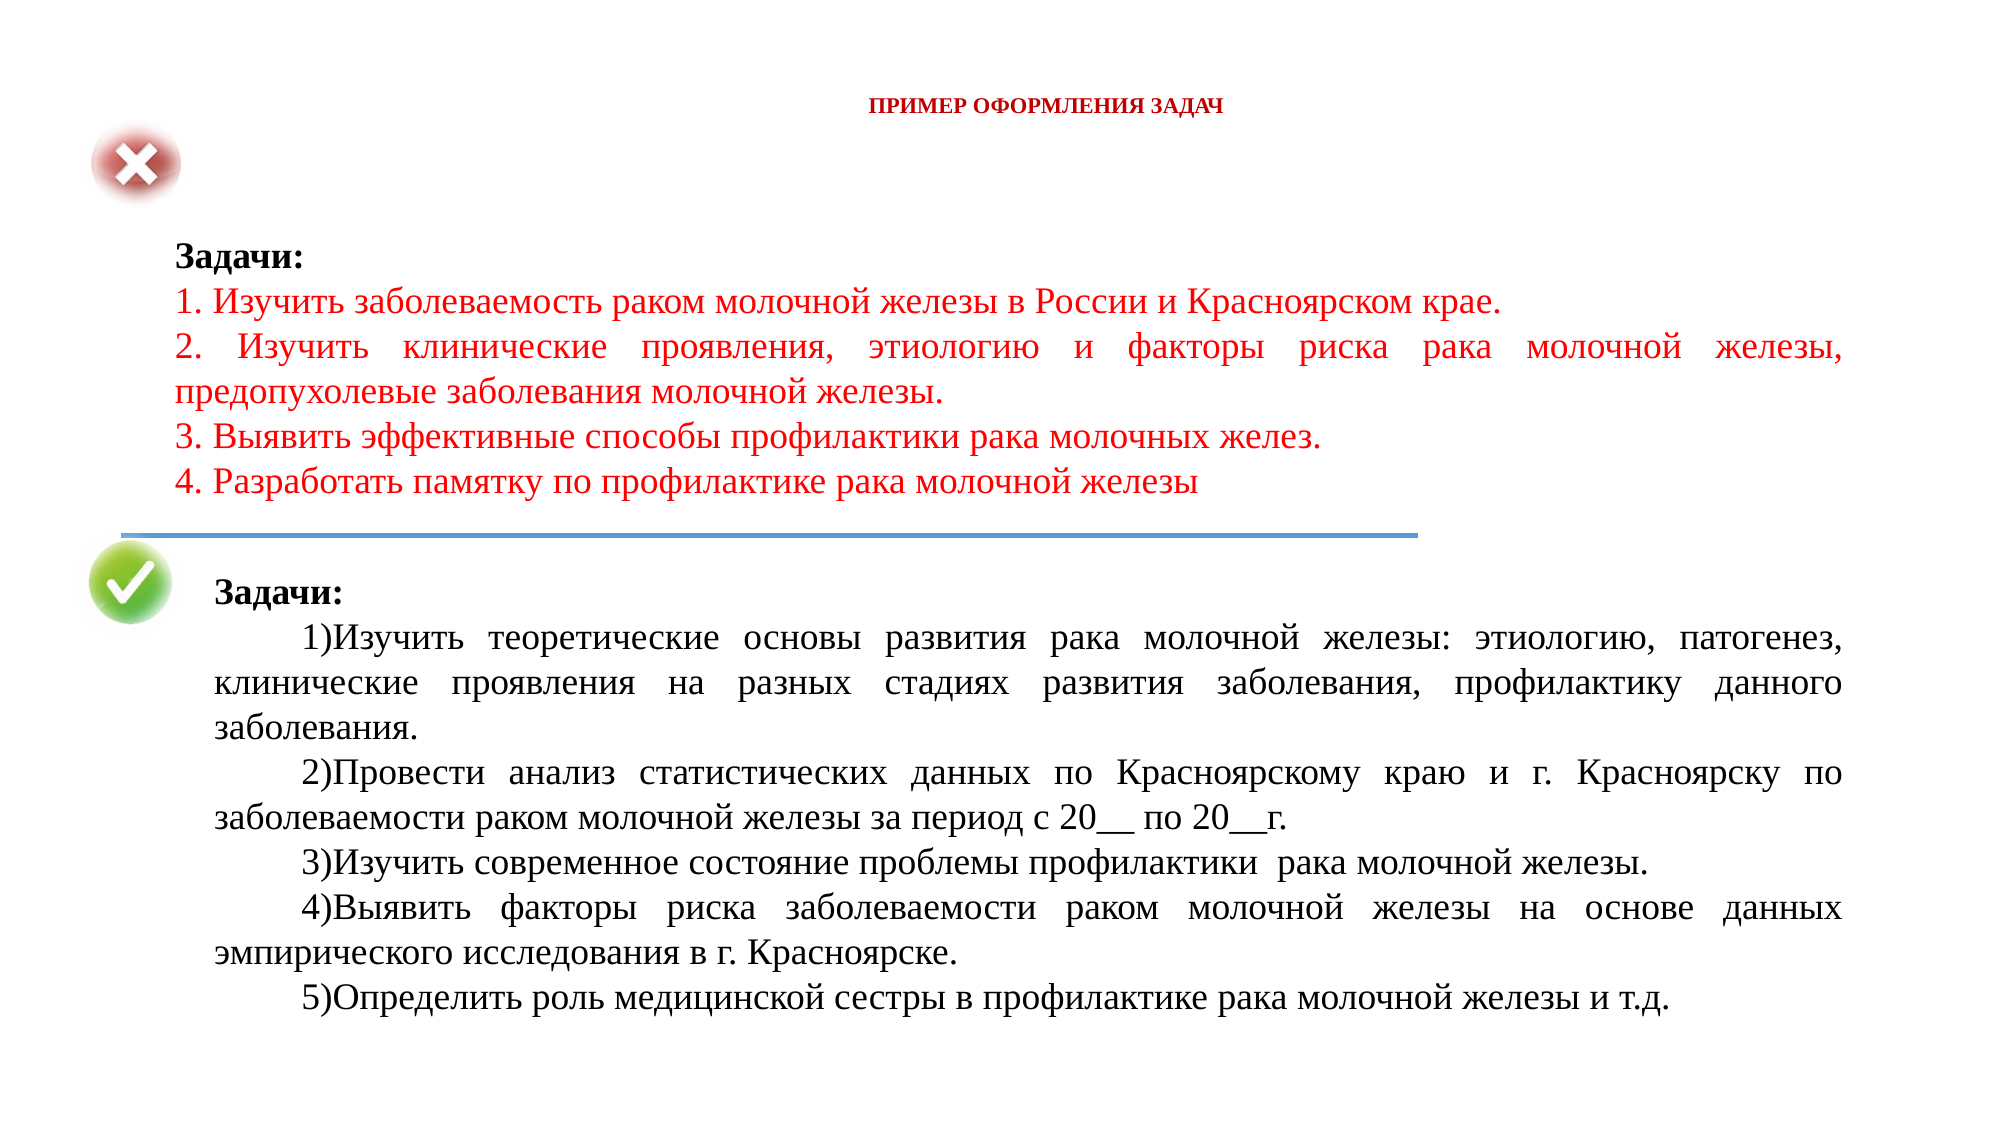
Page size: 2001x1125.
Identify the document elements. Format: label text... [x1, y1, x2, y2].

text_box Задачи: Изучить теоретические основы развития рака молочной железы: этиологию, патогенез, клинические проявления на разных стадиях развития заболевания, профилактику данного заболевания. Провести анализ статистических данных по Красноярскому краю и г. Красноярску по заболеваемости раком молочной железы за период с 20__ по 20__г. Изучить современное состояние проблемы профилактики рака молочной железы. Выявить факторы риска заболеваемости раком молочной железы на основе данных эмпирического исследования в г. Красноярске. Определить роль медицинской сестры в профилактике рака молочной железы и т.д. [199, 559, 1860, 1024]
picture [64, 521, 190, 647]
picture [71, 115, 202, 212]
text_box Задачи: 1. Изучить заболеваемость раком молочной железы в России и Красноярском крае. 2. Изучить клинические проявления, этиологию и факторы риска рака молочной железы, предопухолевые заболевания молочной железы. 3. Выявить эффективные способы профилактики рака молочных желез. 4. Разработать памятку по профилактике рака молочной железы [160, 223, 1860, 509]
title ПРИМЕР ОФОРМЛЕНИЯ ЗАДАЧ [362, 62, 1731, 176]
